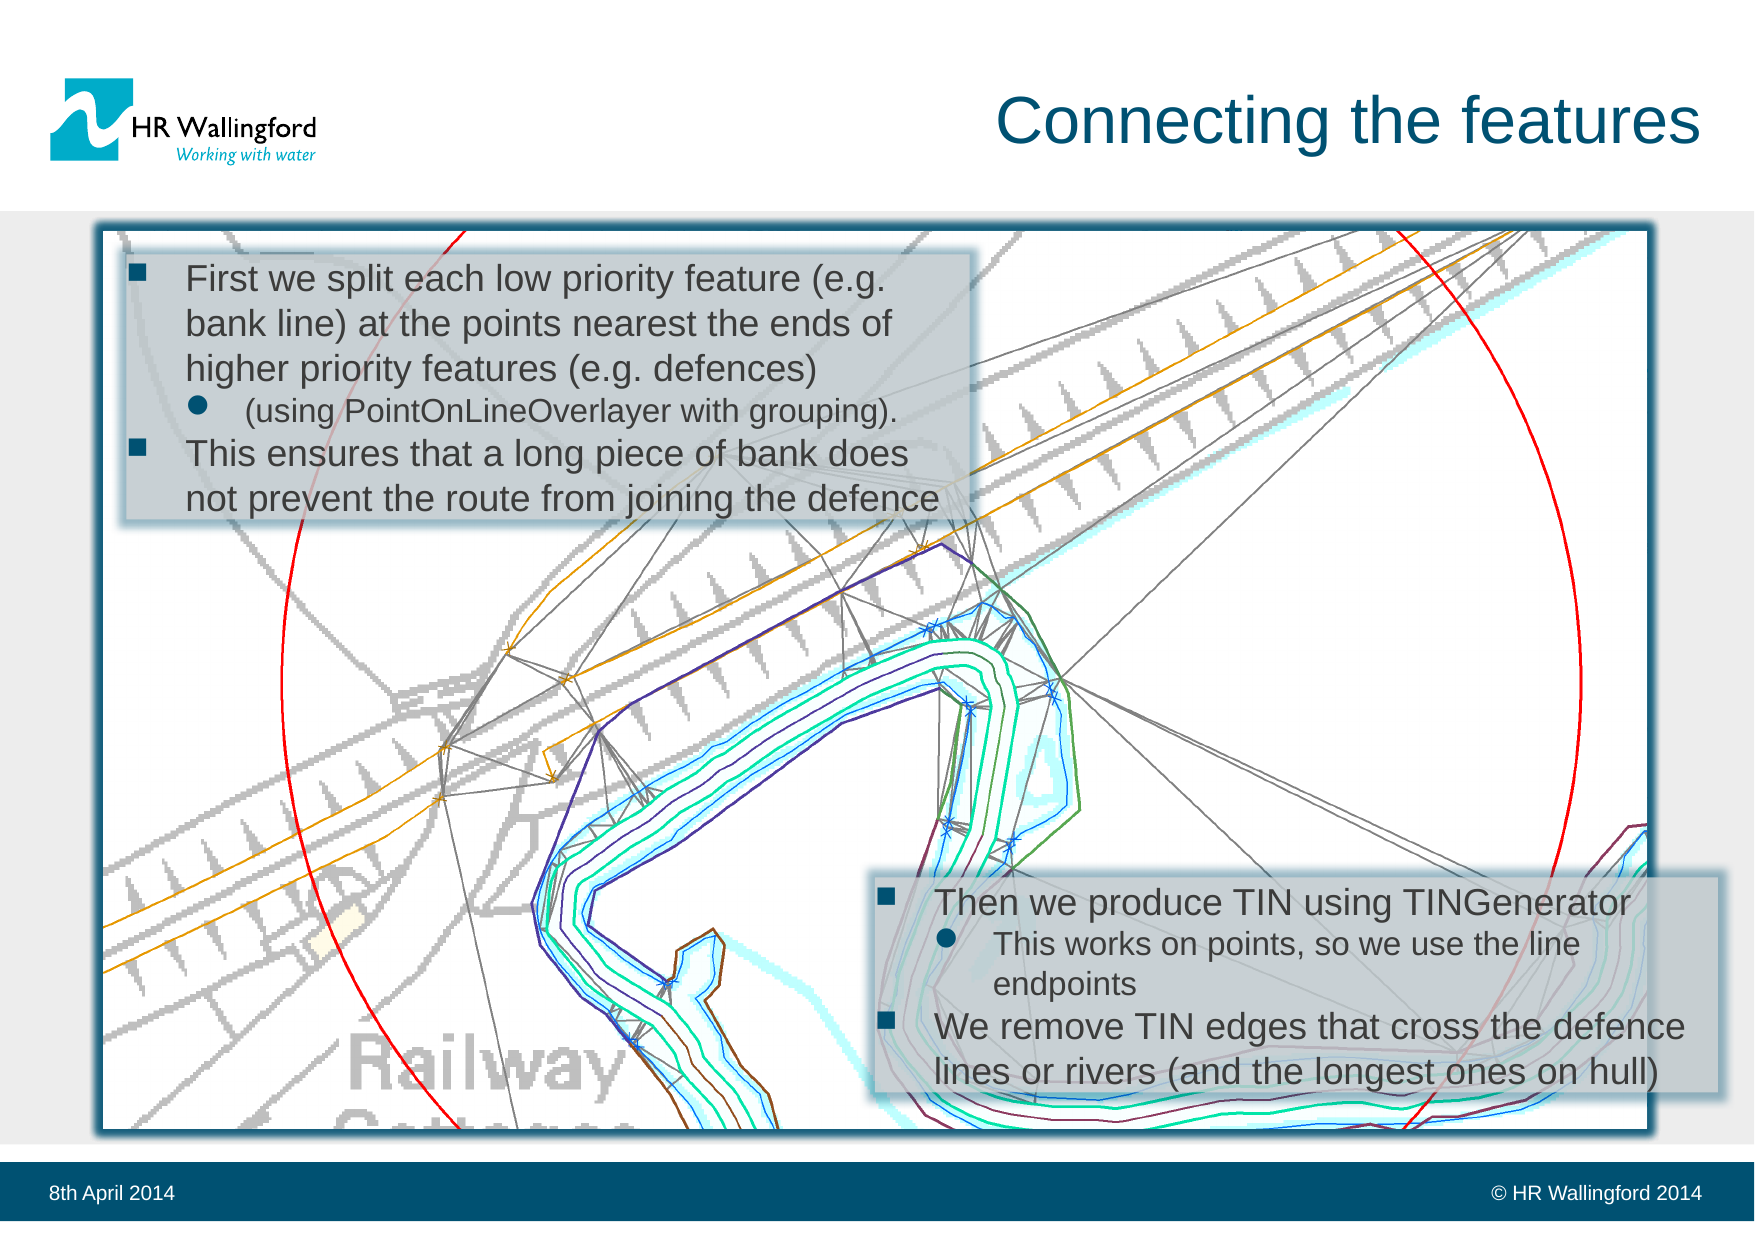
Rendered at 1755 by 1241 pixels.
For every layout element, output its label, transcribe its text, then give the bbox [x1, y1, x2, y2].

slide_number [48, 1162, 286, 1222]
picture [103, 230, 1647, 1129]
text_box Then we produce TIN using TINGenerator This works on points, so we use the line endpoints We remove TIN edges that cross the defence lines or rivers (and the longest ones on hull) [1652, 877, 1718, 1093]
title Connecting the features [332, 51, 1703, 193]
